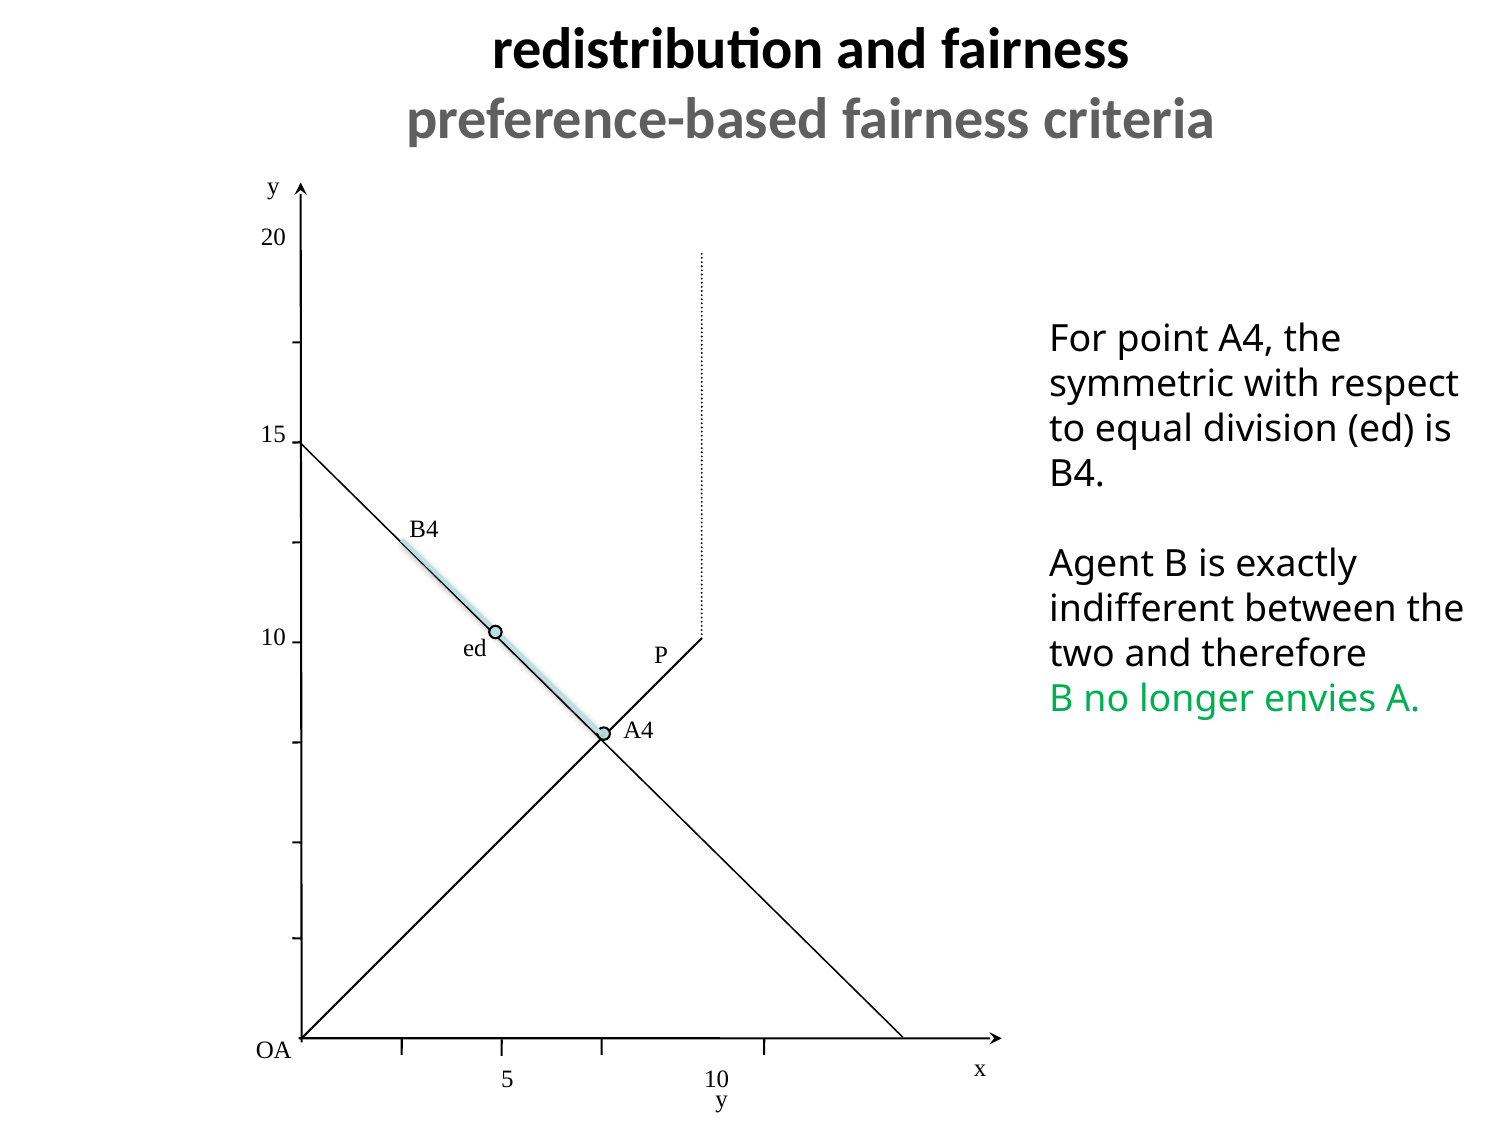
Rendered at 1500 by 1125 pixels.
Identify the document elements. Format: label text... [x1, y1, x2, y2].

text_box [409, 550, 491, 623]
text_box [611, 751, 904, 1038]
text_box x [959, 1044, 1002, 1089]
text_box 5 [486, 1054, 552, 1100]
text_box 20 [245, 213, 301, 259]
text_box redistribution and fairness preference-based fairness criteria [135, 0, 1486, 174]
text_box y [700, 1074, 743, 1120]
text_box ed [448, 623, 502, 669]
text_box B4 [394, 505, 454, 550]
text_box y [252, 162, 295, 208]
text_box [602, 727, 610, 740]
text_box OA [241, 1025, 307, 1071]
text_box [489, 625, 502, 639]
text_box [297, 440, 394, 537]
text_box [989, 1032, 1002, 1044]
text_box A4 [608, 706, 669, 751]
text_box 10 [689, 1054, 755, 1100]
text_box P [639, 630, 684, 676]
text_box For point A4, the symmetric with respect to equal division (ed) is B4. Agent B is exactly indifferent between the two and therefore B no longer envies A. [1034, 306, 1500, 772]
text_box 10 [245, 613, 301, 659]
text_box [295, 182, 307, 195]
text_box 15 [245, 410, 301, 456]
text_box [502, 634, 604, 736]
